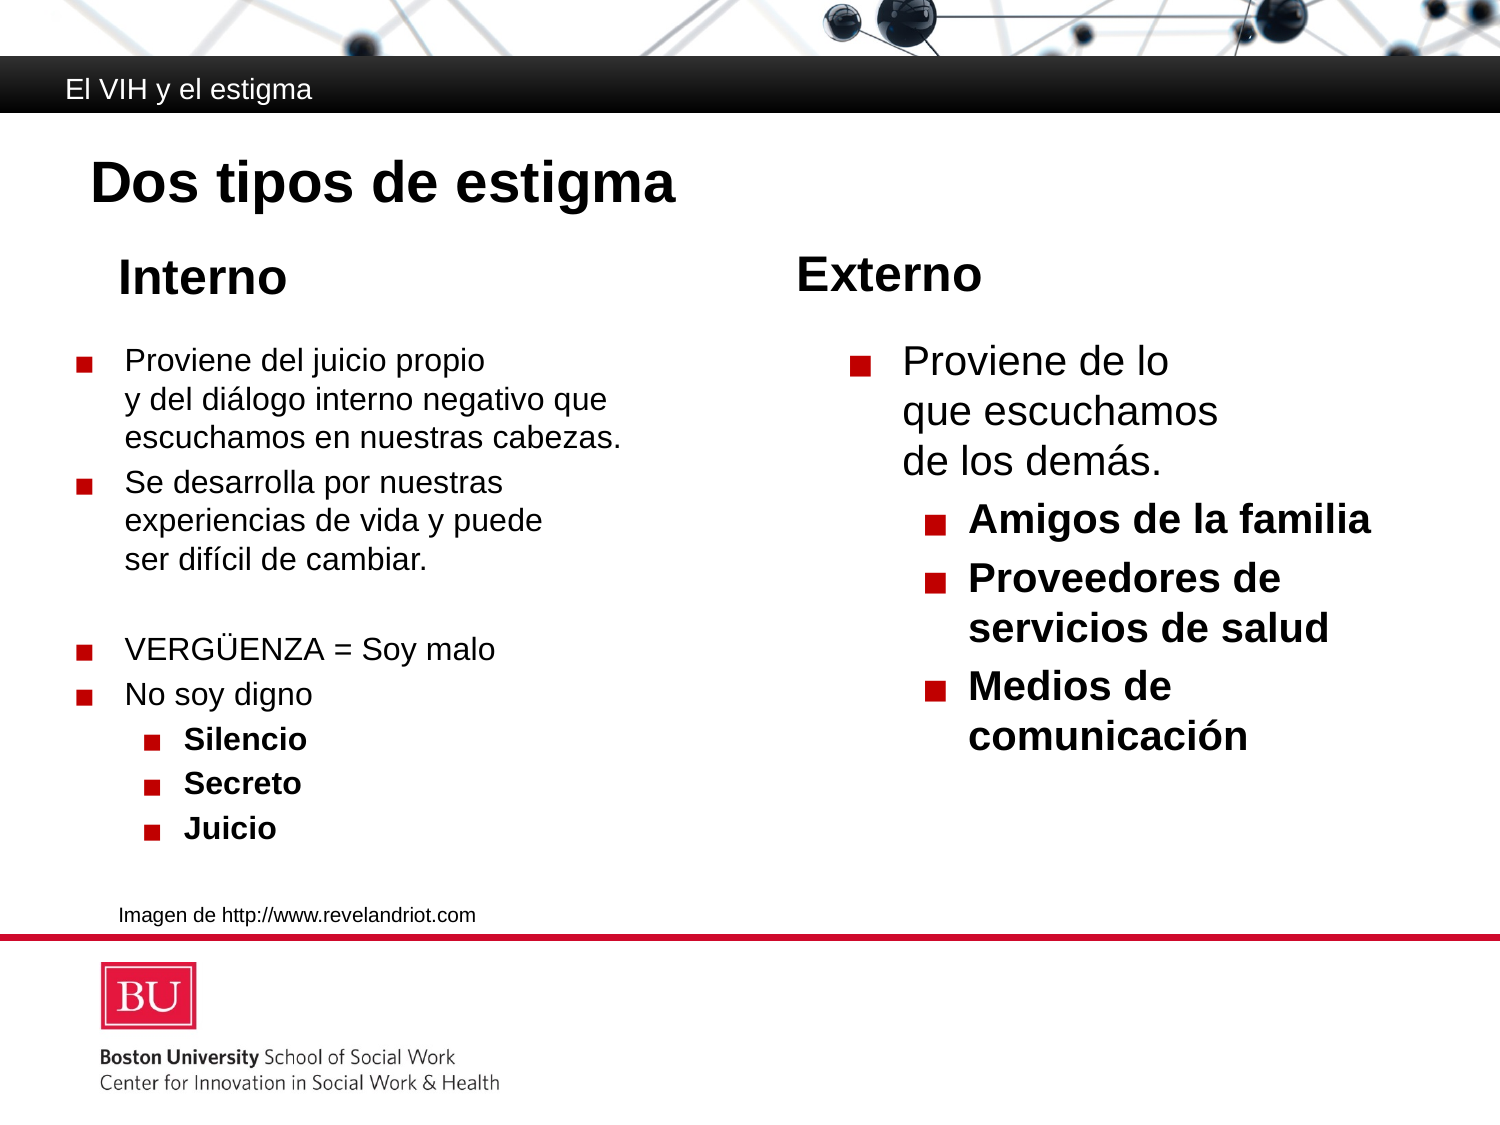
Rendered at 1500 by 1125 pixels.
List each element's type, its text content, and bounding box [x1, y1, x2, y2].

title Dos tipos de estigma [75, 136, 1025, 258]
picture [0, 0, 1500, 56]
list Interno [103, 226, 738, 313]
text_box El VIH y el estigma [49, 62, 378, 113]
list Proviene del juicio propio y del diálogo interno negativo que escuchamos en nuestras cabezas. Se desarrolla por nuestras experiencias de vida y puede ser difícil de cambiar. VERGÜENZA = Soy malo No soy digno Silencio Secreto Juicio [58, 331, 694, 861]
picture [99, 962, 500, 1095]
list Externo [781, 239, 1420, 311]
list Proviene de lo que escuchamos de los demás. Amigos de la familia Proveedores de servicios de salud Medios de comunicación [831, 326, 1410, 467]
text_box Imagen de http://www.revelandriot.com [103, 893, 557, 934]
